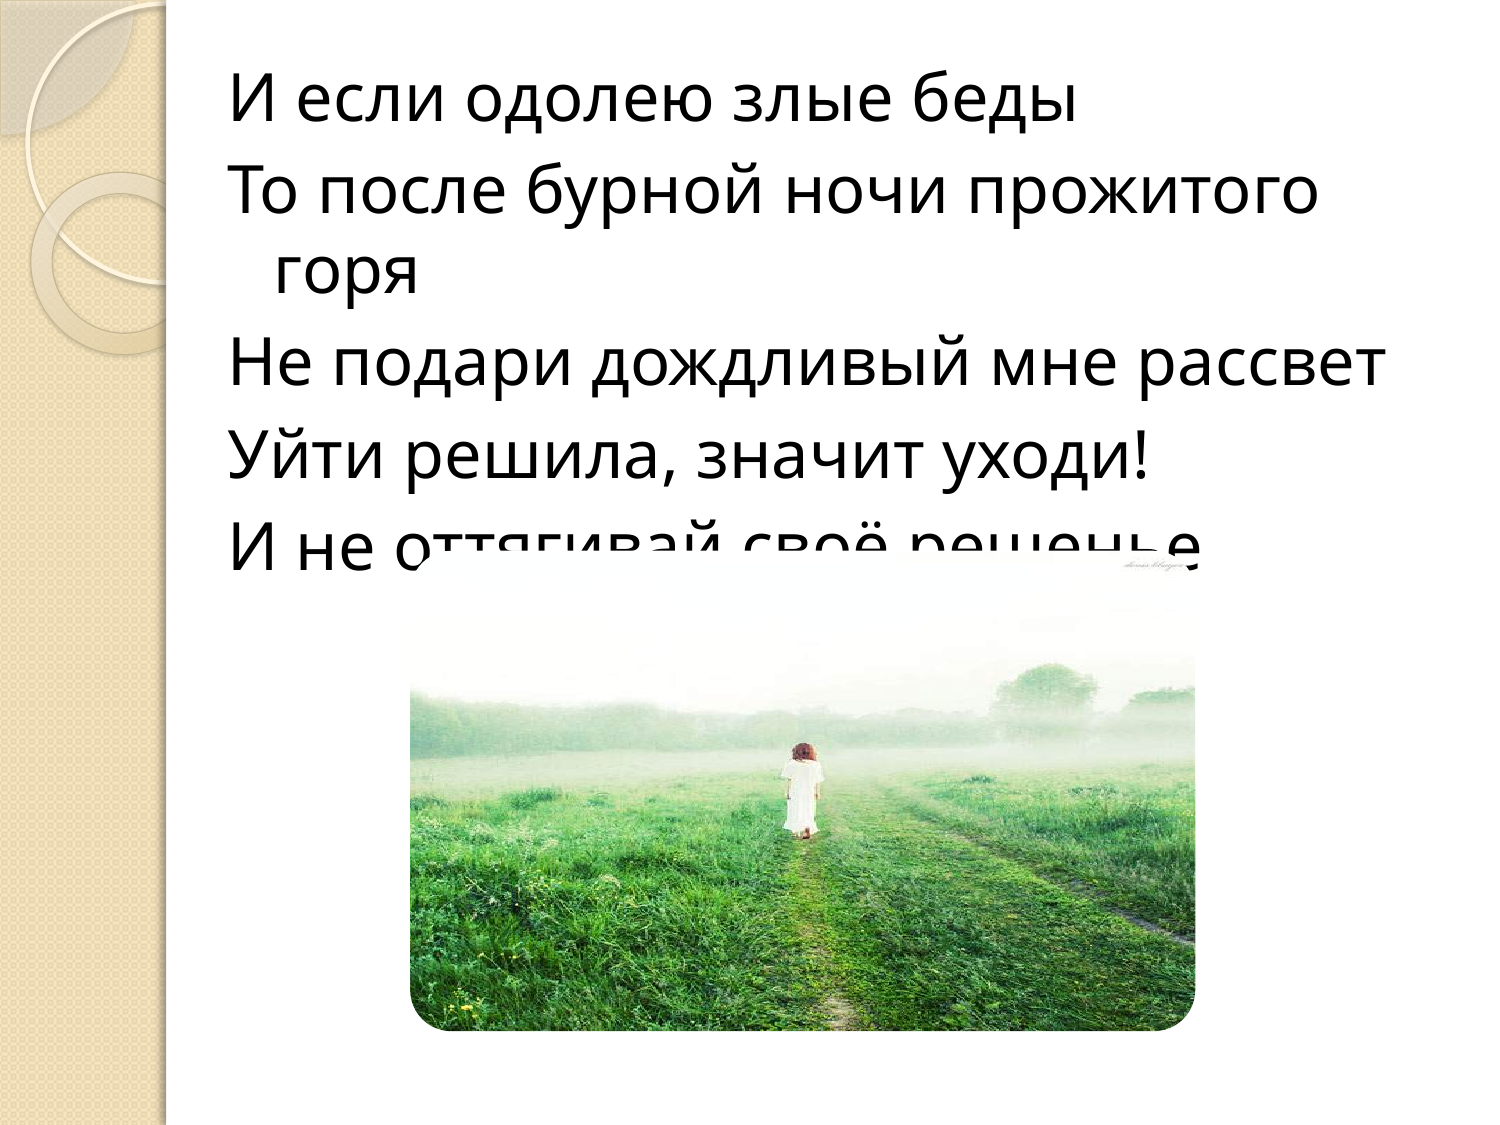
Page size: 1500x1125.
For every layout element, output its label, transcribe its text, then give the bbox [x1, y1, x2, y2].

list И если одолею злые беды То после бурной ночи прожитого горя Не подари дождливый мне рассвет Уйти решила, значит уходи! И не оттягивай своё решенье [199, 46, 1466, 1055]
picture [409, 550, 1196, 1032]
